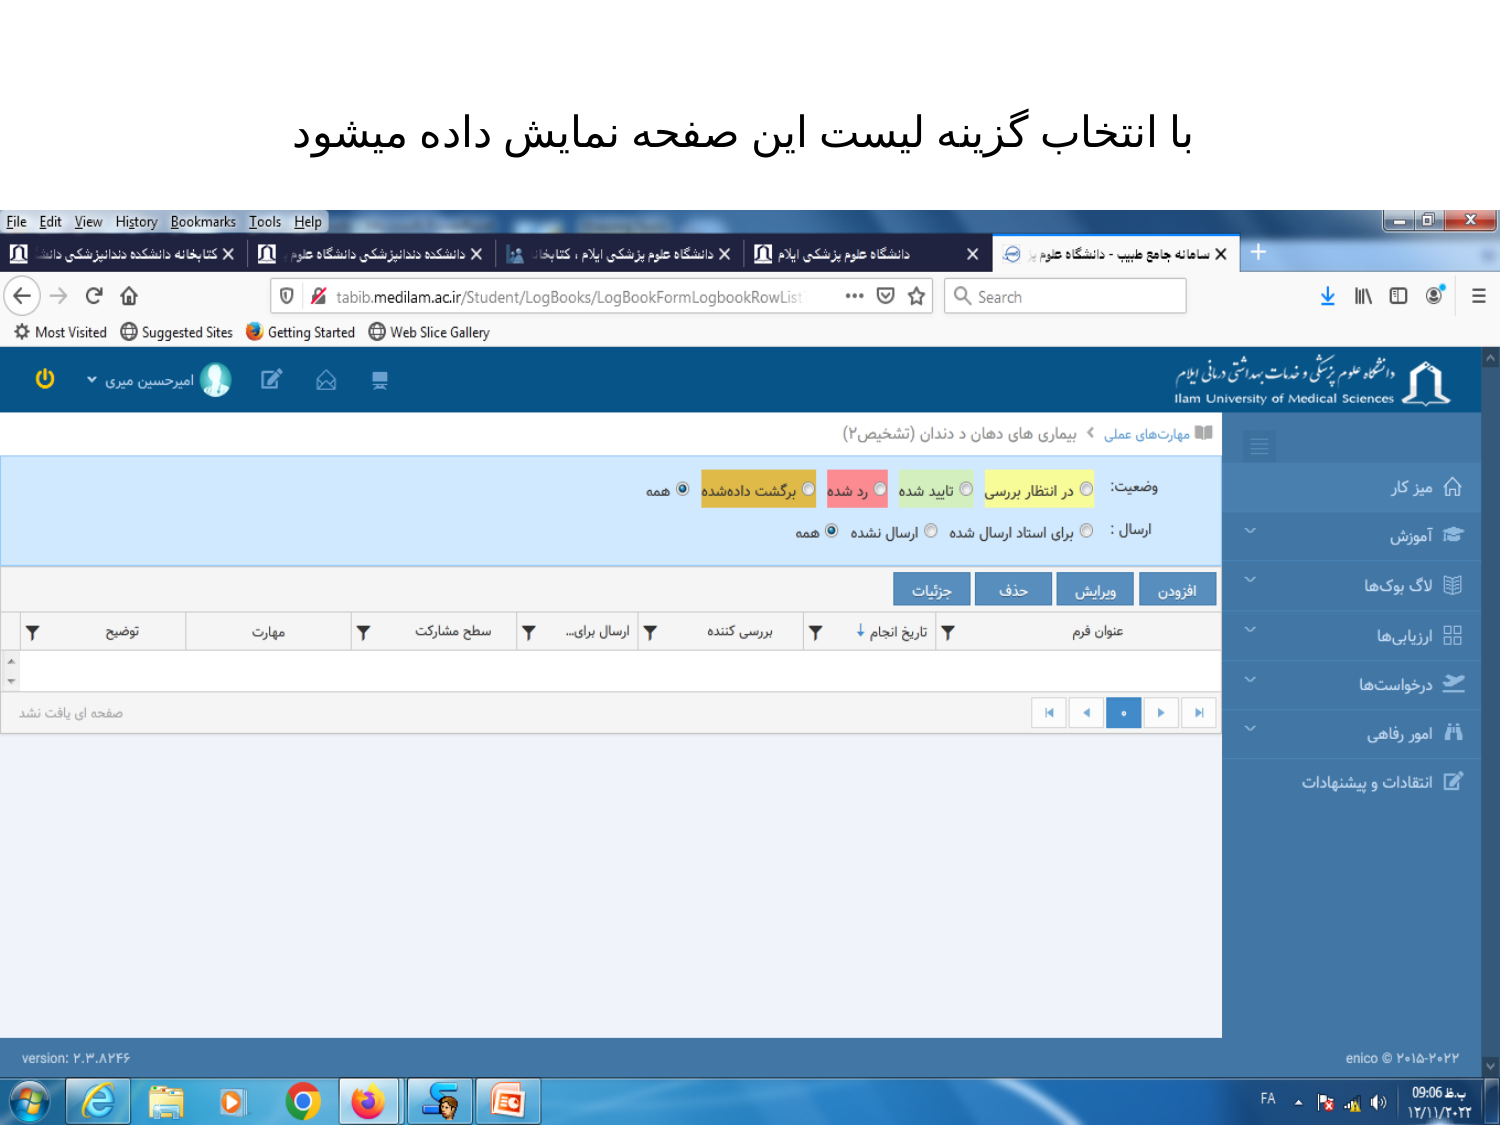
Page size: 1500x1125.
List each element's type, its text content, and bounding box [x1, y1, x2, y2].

title با انتخاب گزینه لیست این صفحه نمایش داده میشود [75, 45, 1425, 164]
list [0, 210, 1500, 1125]
